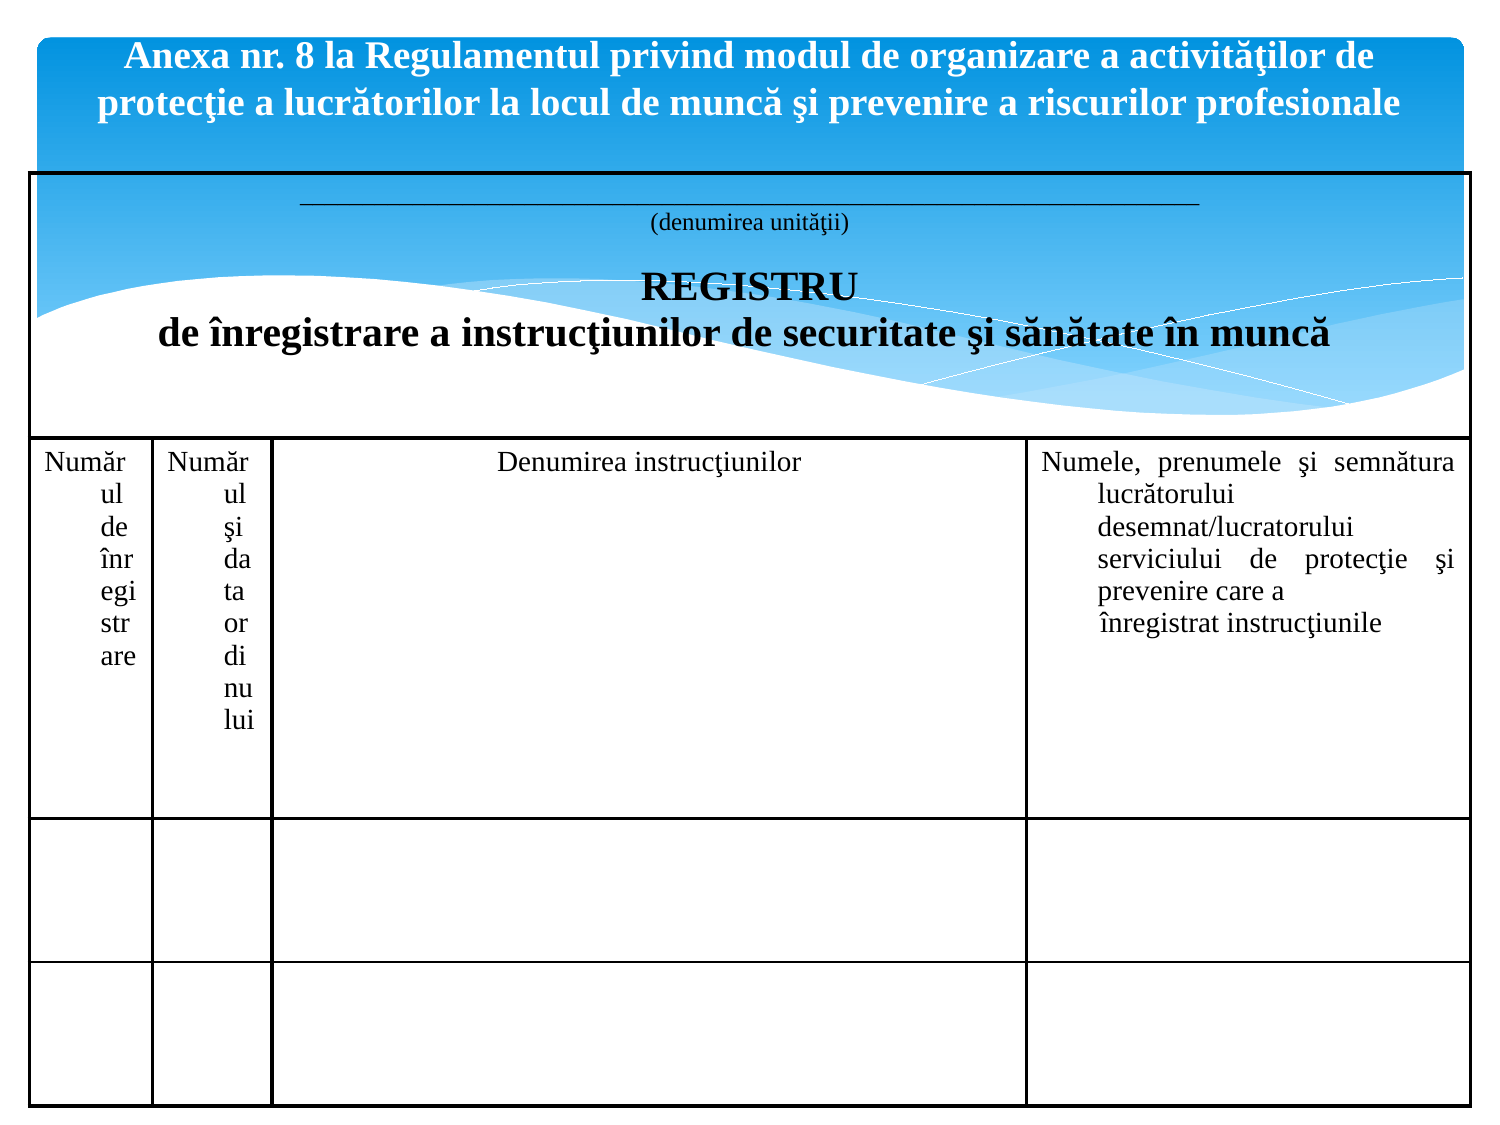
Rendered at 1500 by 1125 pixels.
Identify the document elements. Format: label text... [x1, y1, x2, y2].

table_cell [1028, 963, 1469, 1104]
table_cell [31, 963, 151, 1104]
table_cell Numărul şi data ordinului [154, 440, 270, 817]
table_cell [31, 820, 151, 961]
table_cell [154, 820, 270, 961]
table_cell Denumirea instrucţiunilor [274, 440, 1025, 817]
table_cell Numărul de înregistrare [31, 440, 151, 817]
table_cell [1028, 820, 1469, 961]
table_cell [154, 963, 270, 1104]
table_header ________________________________________________________________________ (denumirea unităţii) REGISTRU de înregistrare a instrucţiunilor de securitate şi sănătate în muncă [31, 175, 1469, 436]
title Anexa nr. 8 la Regulamentul privind modul de organizare a activităţilor de protecţie a lucrătorilor la locul de muncă şi prevenire a riscurilor profesionale [75, 19, 1425, 135]
table_cell [274, 963, 1025, 1104]
table_cell Numele, prenumele şi semnătura lucrătorului desemnat/lucratorului serviciului de protecţie şi prevenire care a înregistrat instrucţiunile [1028, 440, 1469, 817]
table_cell [274, 820, 1025, 961]
